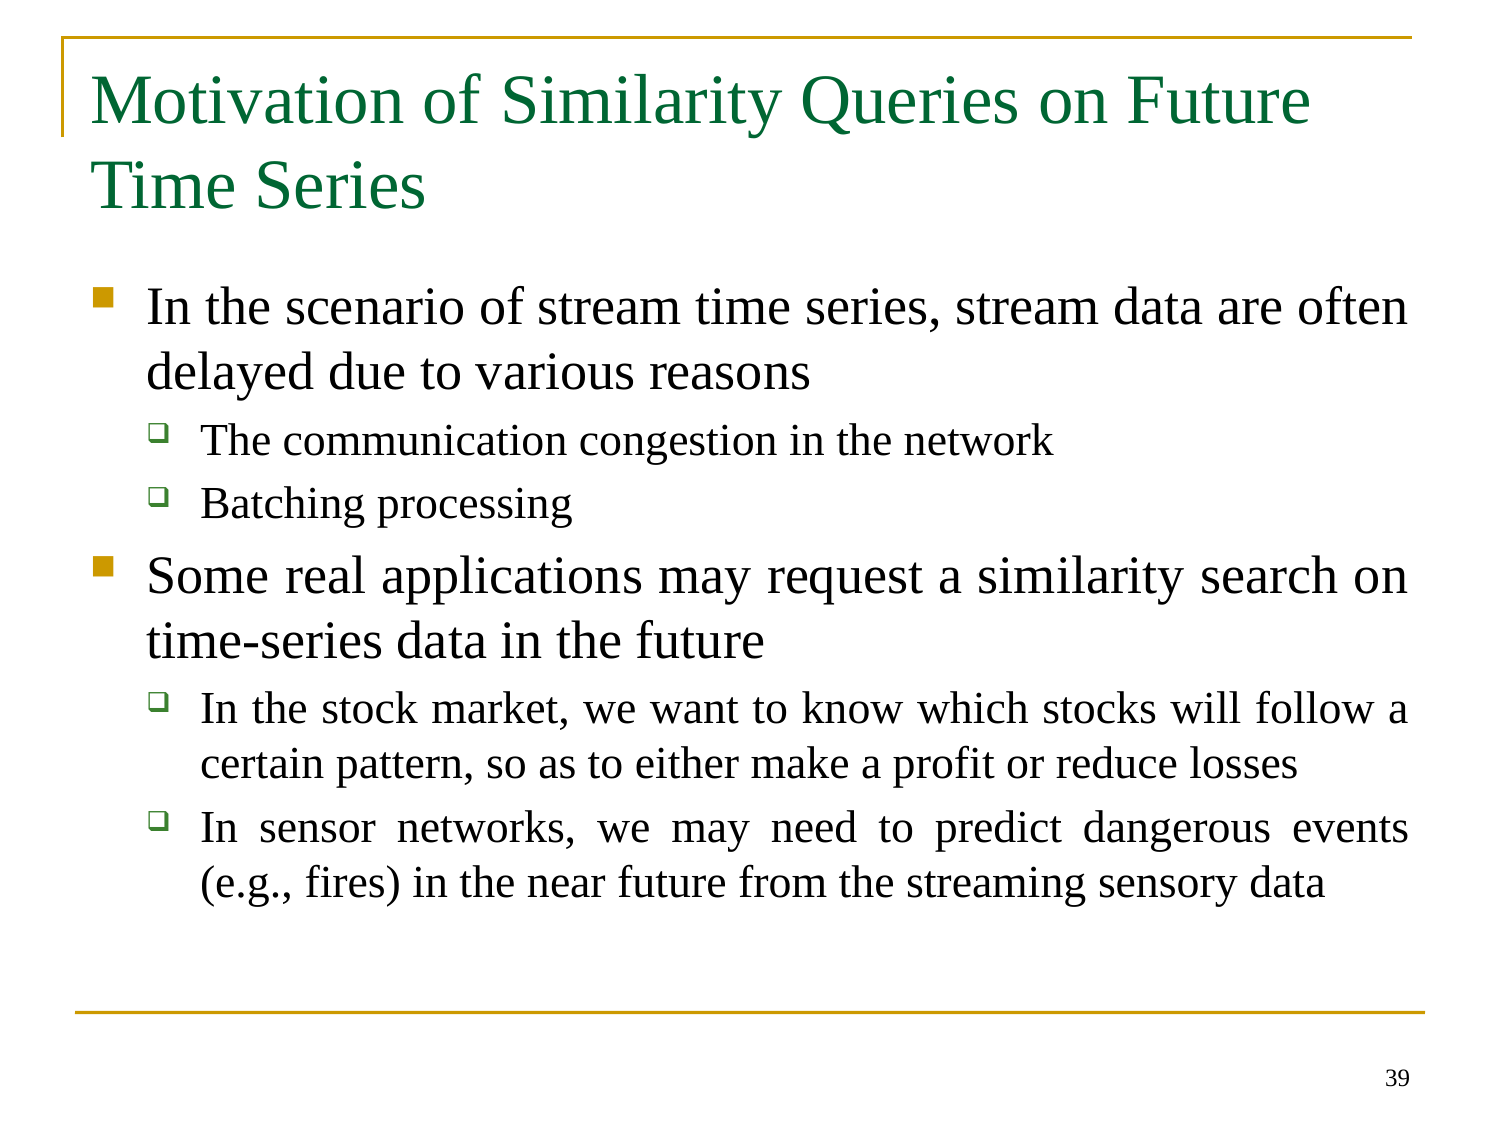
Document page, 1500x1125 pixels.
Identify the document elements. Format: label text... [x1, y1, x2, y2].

title Motivation of Similarity Queries on Future Time Series [75, 45, 1425, 233]
slide_number 39 [1074, 1024, 1425, 1100]
list In the scenario of stream time series, stream data are often delayed due to various reasons The communication congestion in the network Batching processing Some real applications may request a similarity search on time-series data in the future In the stock market, we want to know which stocks will follow a certain pattern, so as to either make a profit or reduce losses In sensor networks, we may need to predict dangerous events (e.g., fires) in the near future from the streaming sensory data [75, 262, 1425, 1006]
